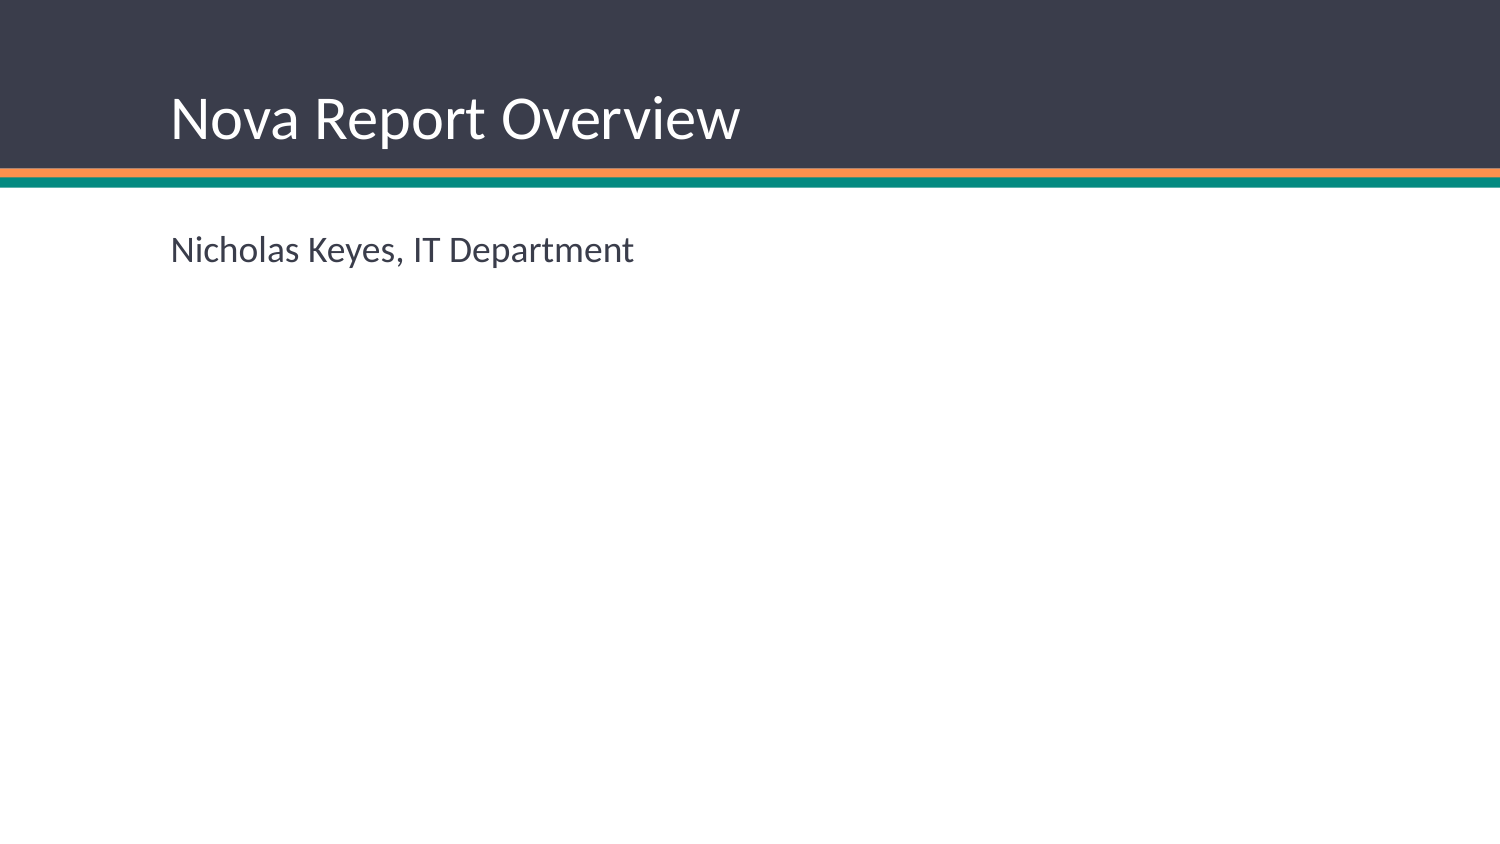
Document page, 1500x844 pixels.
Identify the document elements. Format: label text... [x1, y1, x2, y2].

title Nova Report Overview [159, 31, 1341, 159]
list Nicholas Keyes, IT Department [159, 225, 1341, 760]
